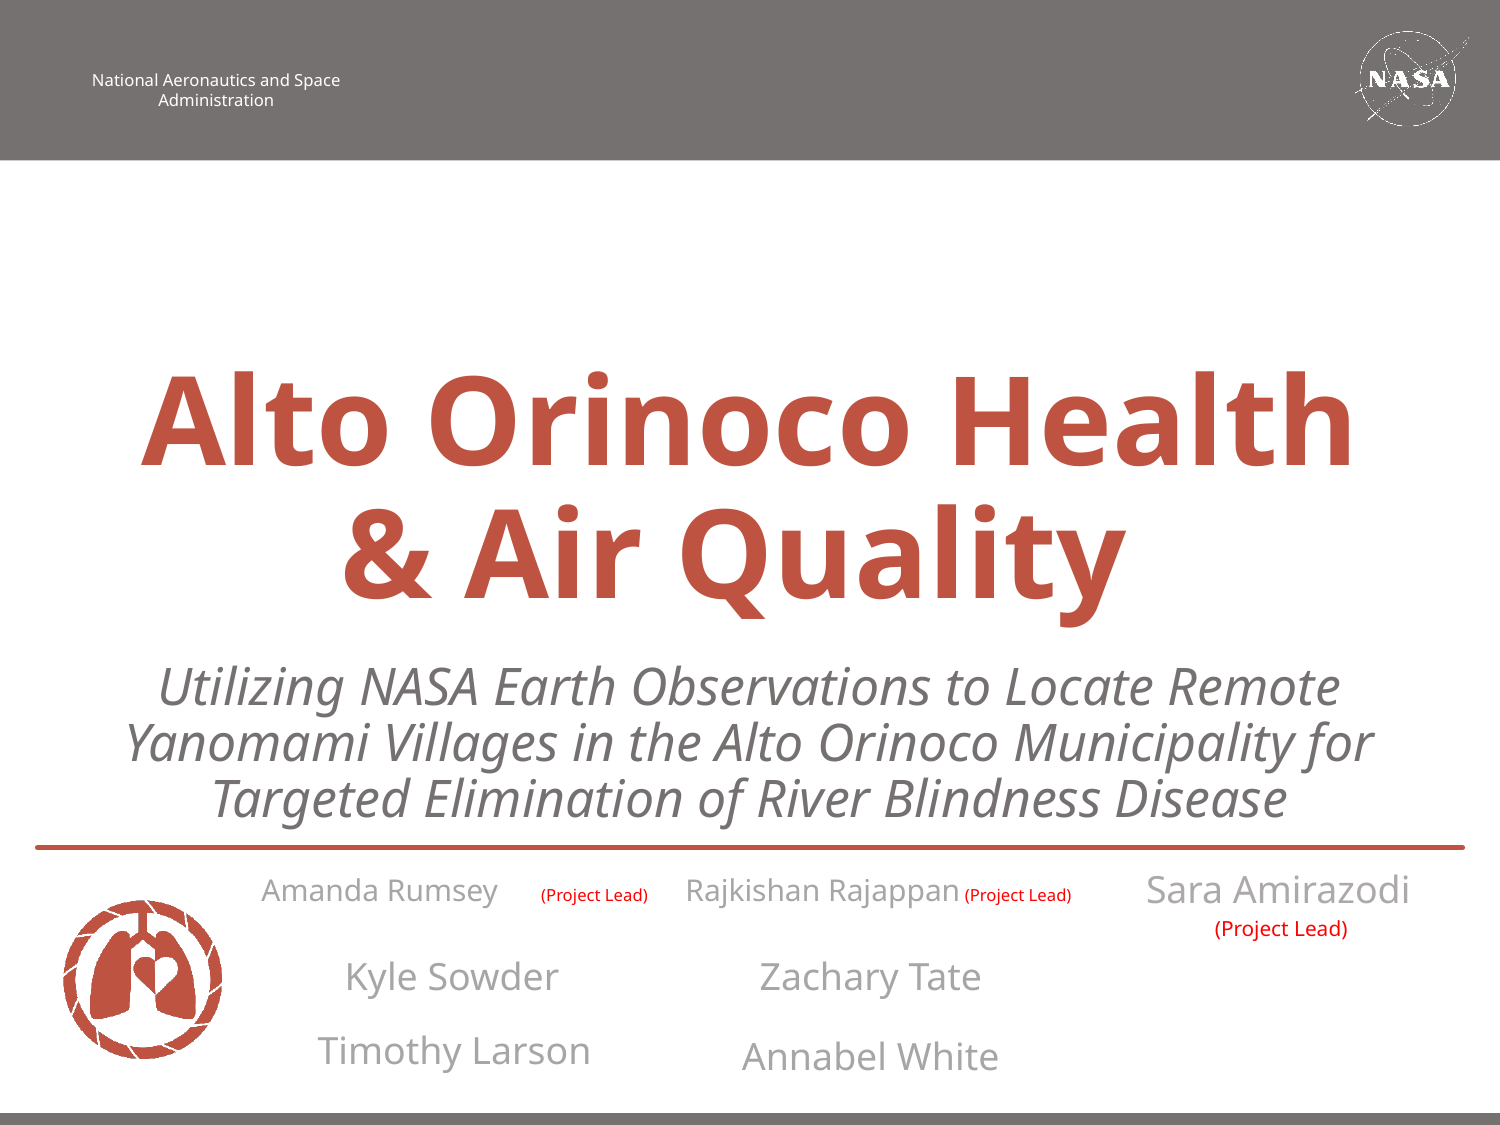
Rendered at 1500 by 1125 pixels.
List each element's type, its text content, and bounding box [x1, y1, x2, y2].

list Rajkishan Rajappan (Project Lead) [689, 856, 1057, 918]
list Timothy Larson [280, 1025, 630, 1086]
list Annabel White [647, 1030, 1095, 1091]
list Zachary Tate [653, 950, 1088, 1012]
text_box Sara Amirazodi (Project Lead) [1057, 849, 1500, 994]
list Utilizing NASA Earth Observations to Locate Remote Yanomami Villages in the Alto Orinoco Municipality for Targeted Elimination of River Blindness Disease [103, 653, 1397, 840]
list Alto Orinoco Health & Air Quality [112, 233, 1388, 633]
picture [1332, 0, 1487, 170]
list Kyle Sowder [277, 950, 627, 1012]
picture [59, 896, 226, 1063]
text_box Amanda Rumsey (Project Lead) [221, 856, 689, 918]
